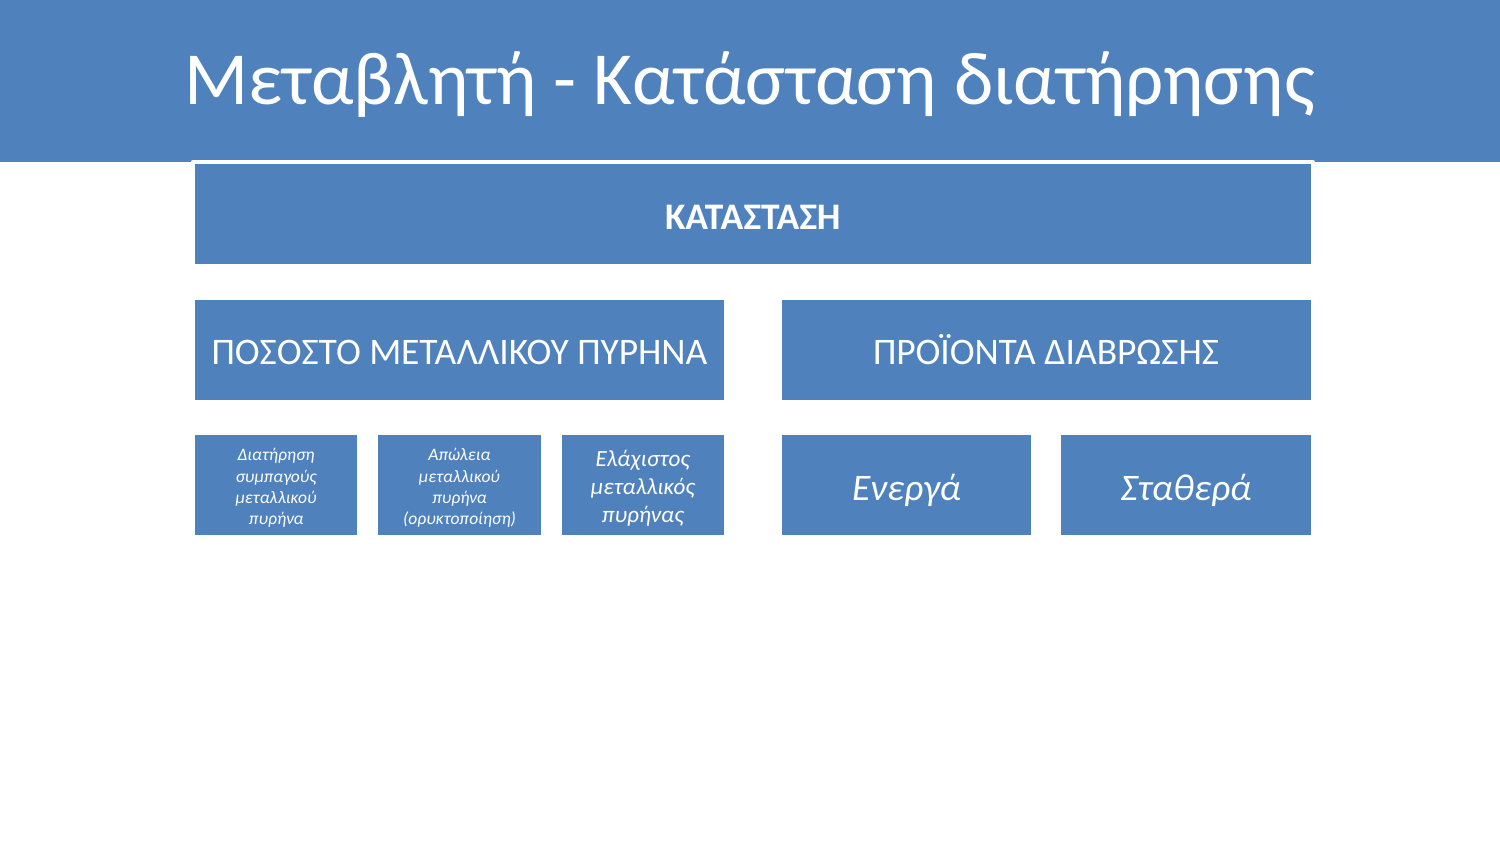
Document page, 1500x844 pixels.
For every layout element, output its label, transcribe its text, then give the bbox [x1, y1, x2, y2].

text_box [52, 161, 1453, 810]
title Μεταβλητή - Κατάσταση διατήρησης [75, 10, 1425, 139]
